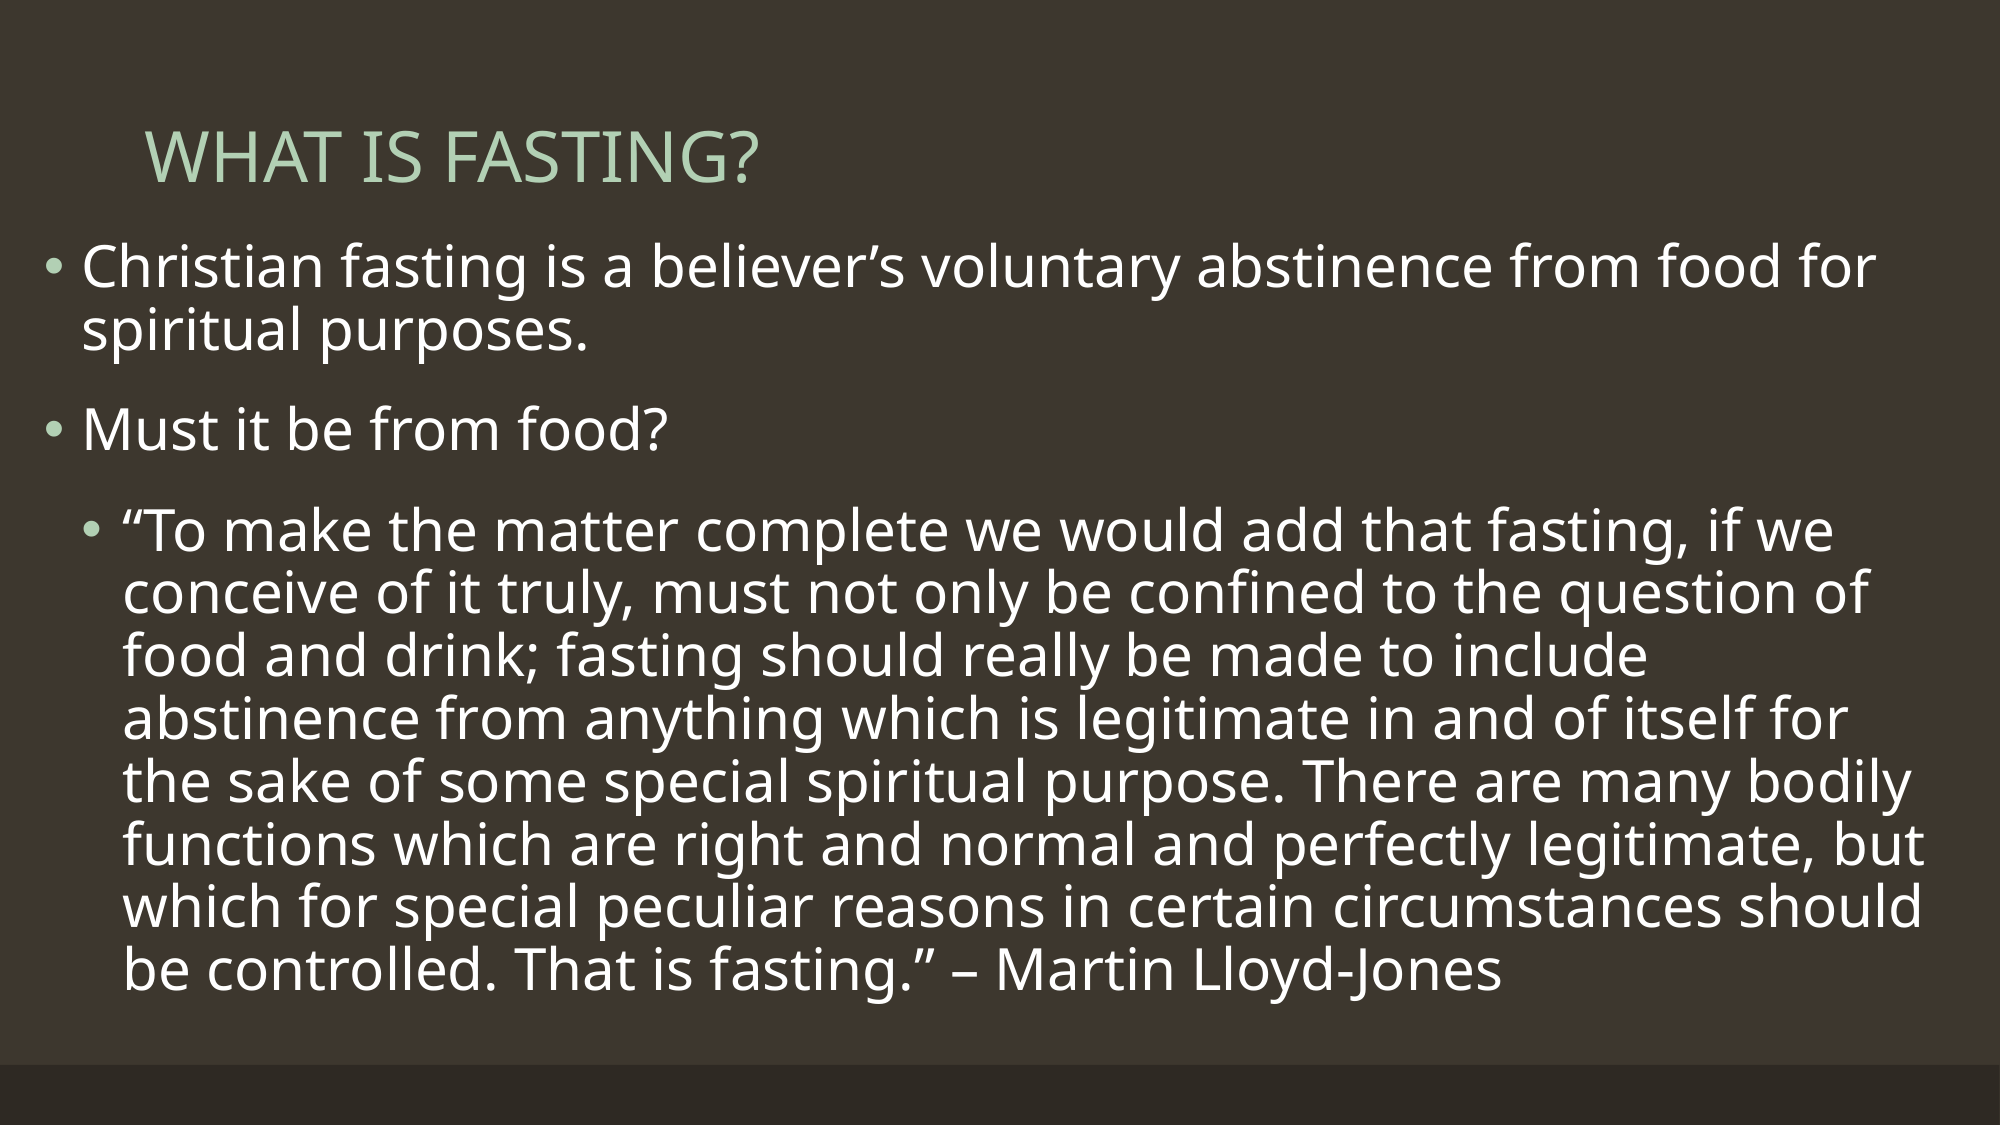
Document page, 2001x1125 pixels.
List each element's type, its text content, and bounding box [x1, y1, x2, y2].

title WHAT IS FASTING? [136, 59, 1863, 207]
list Christian fasting is a believer’s voluntary abstinence from food for spiritual purposes. Must it be from food? “To make the matter complete we would add that fasting, if we conceive of it truly, must not only be confined to the question of food and drink; fasting should really be made to include abstinence from anything which is legitimate in and of itself for the sake of some special spiritual purpose. There are many bodily functions which are right and normal and perfectly legitimate, but which for special peculiar reasons in certain circumstances should be controlled. That is fasting.” – Martin Lloyd-Jones [35, 229, 1958, 1066]
